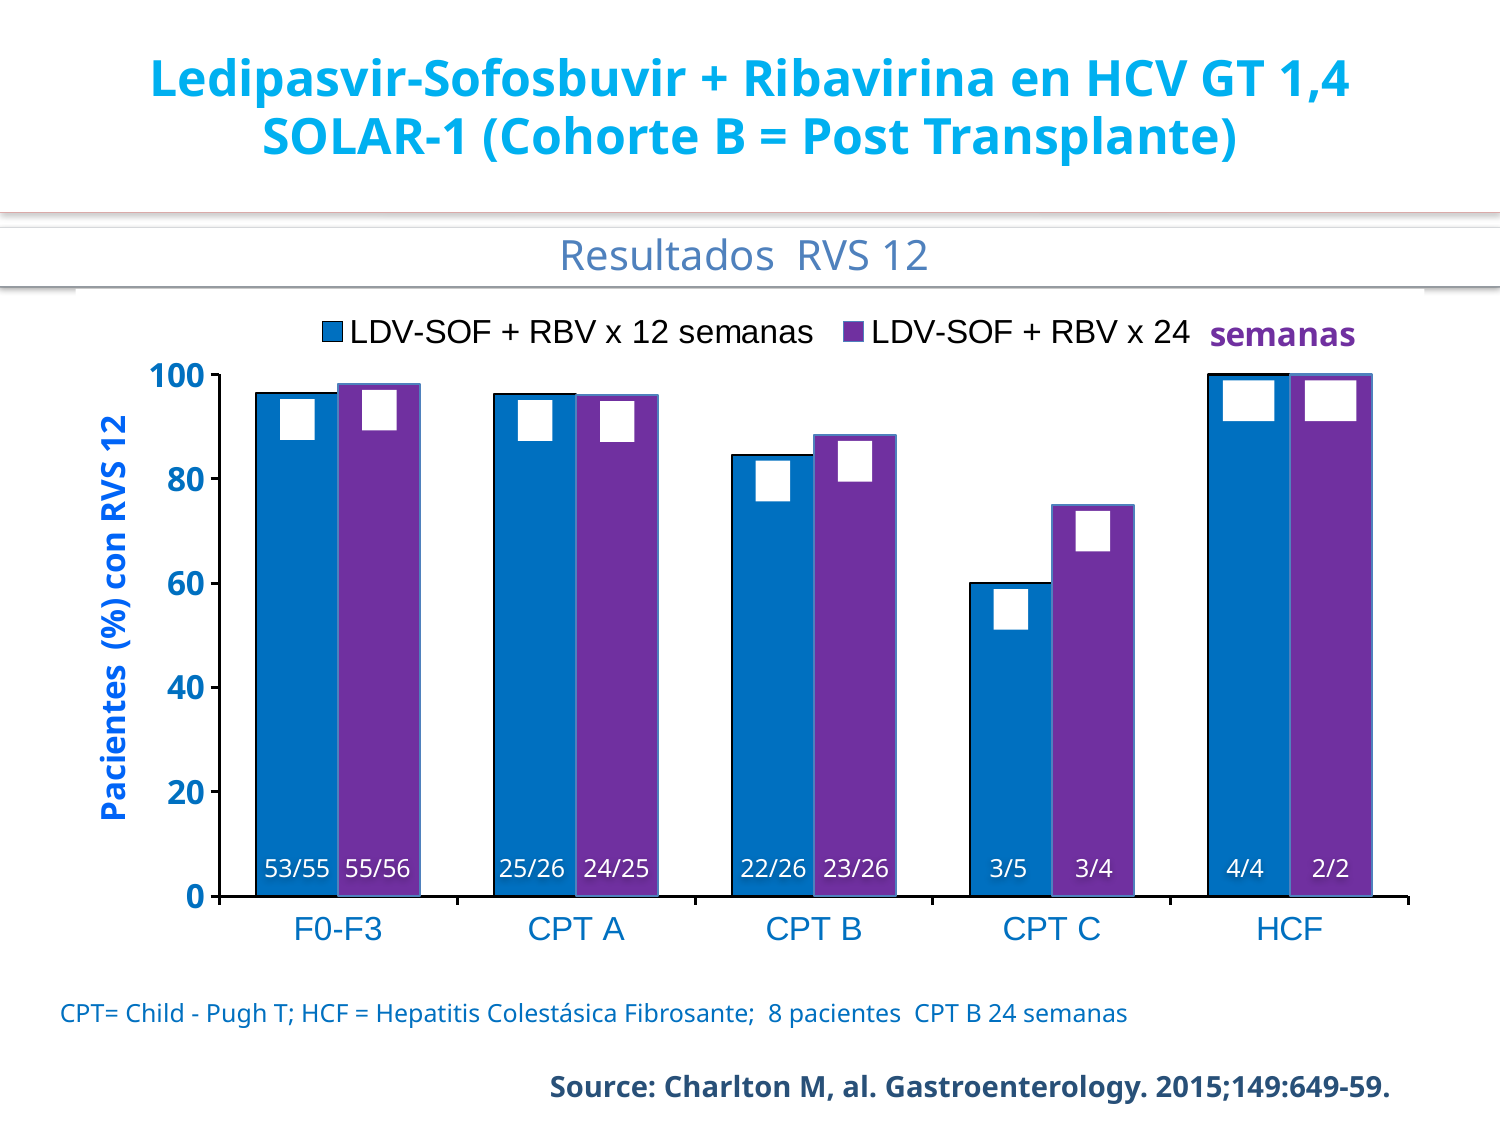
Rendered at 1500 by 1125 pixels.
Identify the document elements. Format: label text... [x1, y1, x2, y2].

list Source: Charlton M, al. Gastroenterology. 2015;149:649-59. [50, 1059, 1407, 1113]
title Ledipasvir-Sofosbuvir + Ribavirina en HCV GT 1,4 SOLAR-1 (Cohorte B = Post Transplante) [0, 0, 1500, 213]
chart [75, 288, 1425, 963]
list Resultados RVS 12 [0, 227, 1500, 287]
text_box CPT= Child - Pugh T; HCF = Hepatitis Colestásica Fibrosante; 8 pacientes CPT B 24 semanas [0, 986, 1500, 1038]
